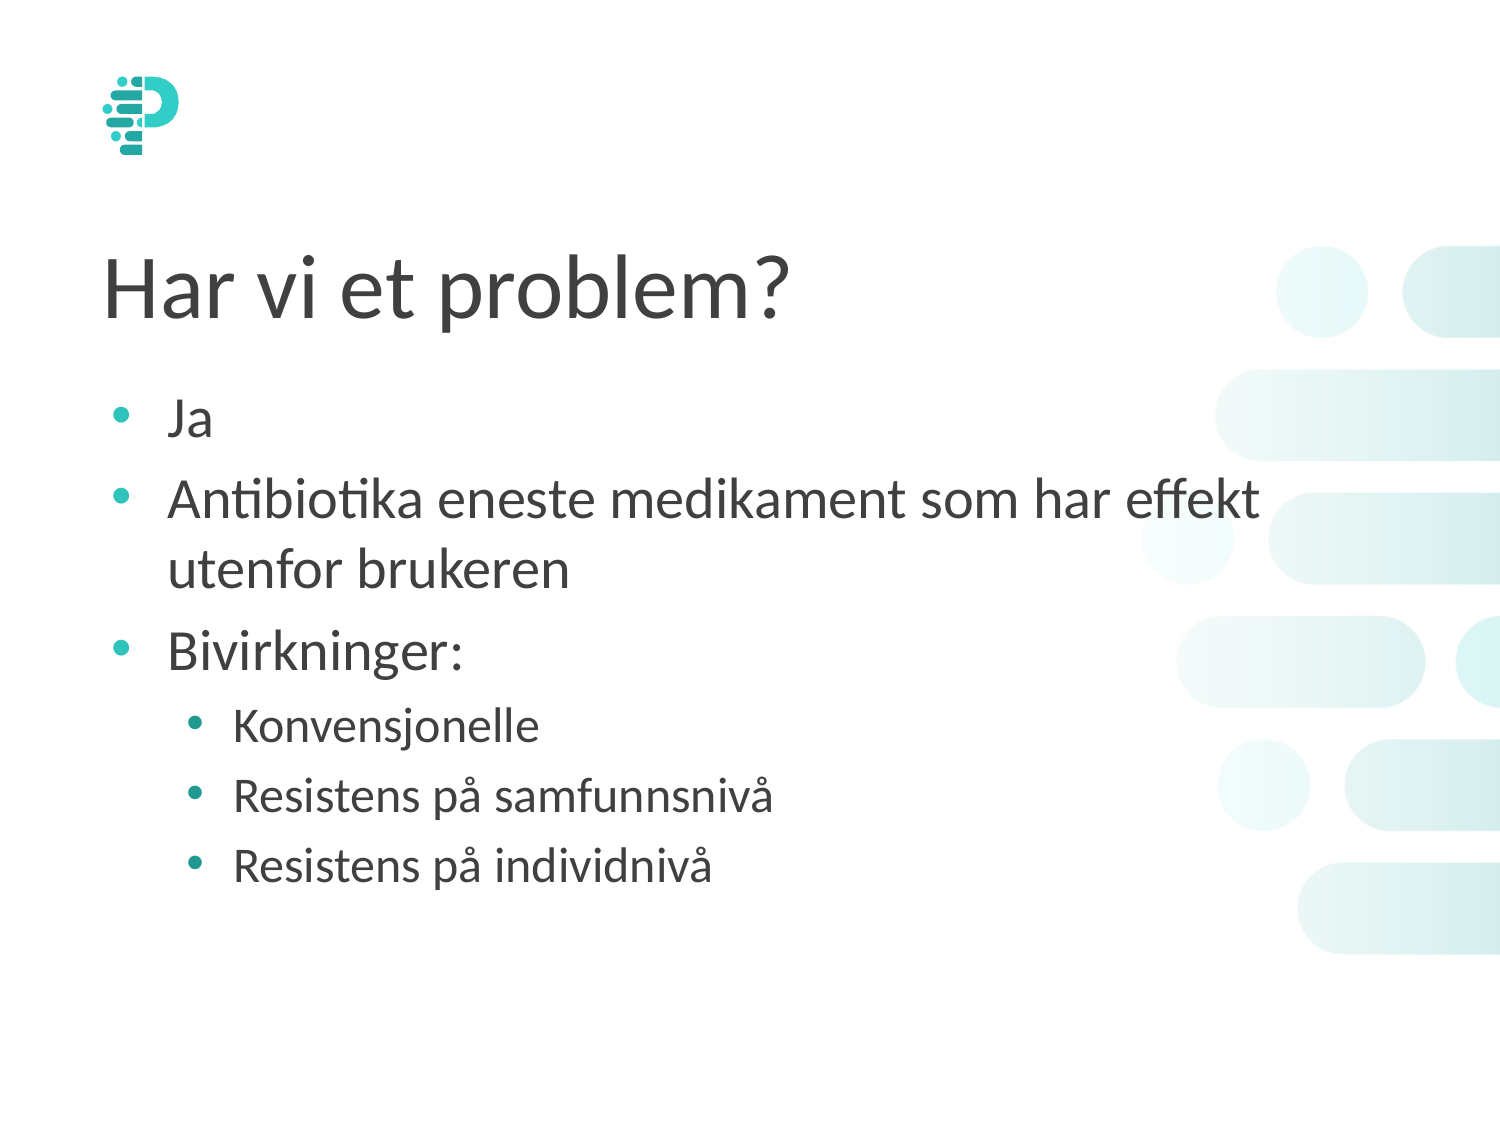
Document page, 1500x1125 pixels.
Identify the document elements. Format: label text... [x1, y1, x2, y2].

title Har vi et problem? [87, 188, 1438, 376]
list Ja Antibiotika eneste medikament som har effekt utenfor brukeren Bivirkninger: Konvensjonelle Resistens på samfunnsnivå Resistens på individnivå [87, 376, 1438, 964]
